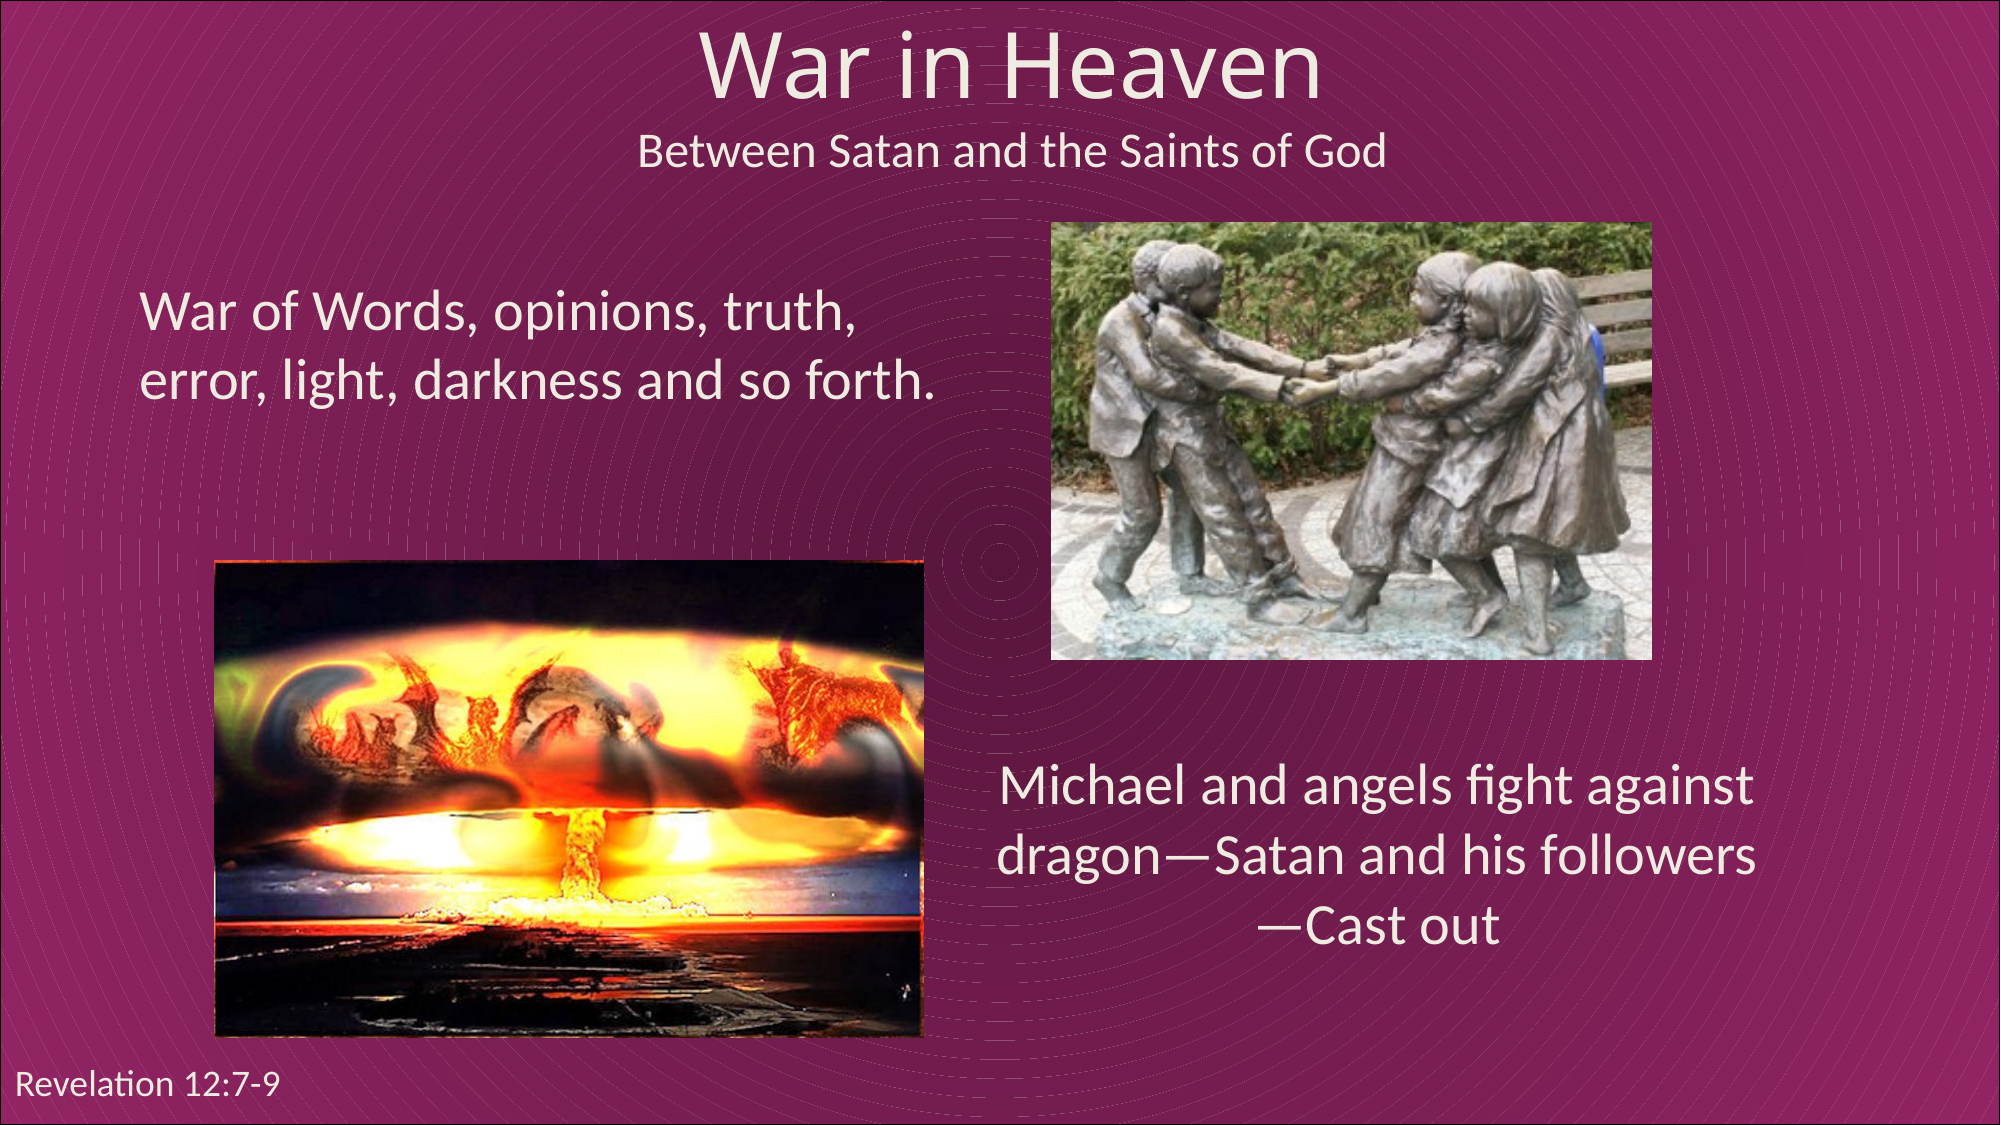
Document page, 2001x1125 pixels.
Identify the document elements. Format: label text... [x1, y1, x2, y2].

text_box War in Heaven Between Satan and the Saints of God [275, 0, 1750, 185]
text_box [0, 0, 2000, 1125]
text_box Michael and angels fight against dragon—Satan and his followers—Cast out [962, 738, 1792, 964]
picture [1051, 222, 1652, 660]
picture [214, 560, 924, 1038]
text_box War of Words, opinions, truth, error, light, darkness and so forth. [124, 264, 1013, 420]
text_box Revelation 12:7-9 [0, 1051, 488, 1112]
